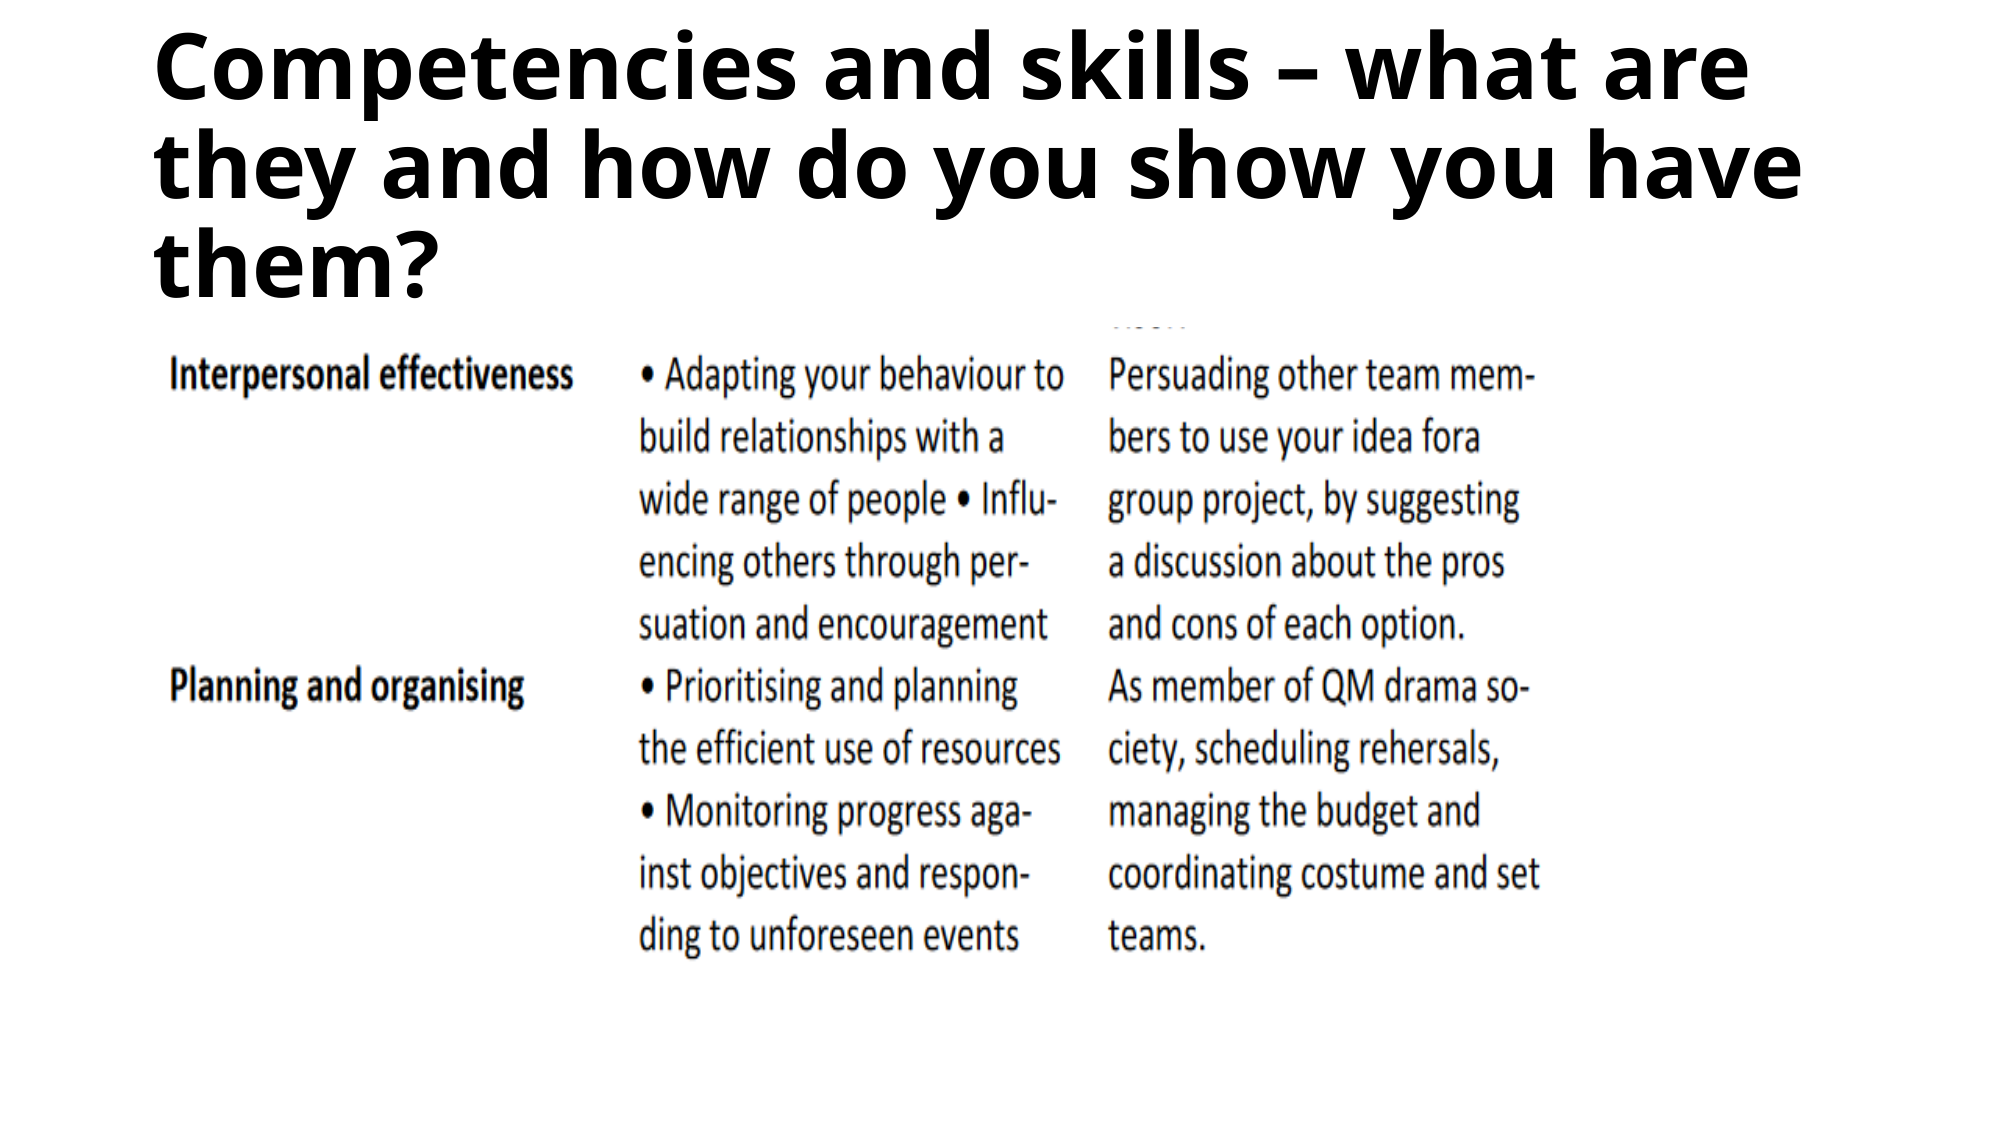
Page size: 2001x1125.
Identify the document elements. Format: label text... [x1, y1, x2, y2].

title Competencies and skills – what are they and how do you show you have them? [137, 59, 1863, 278]
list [136, 326, 1577, 986]
